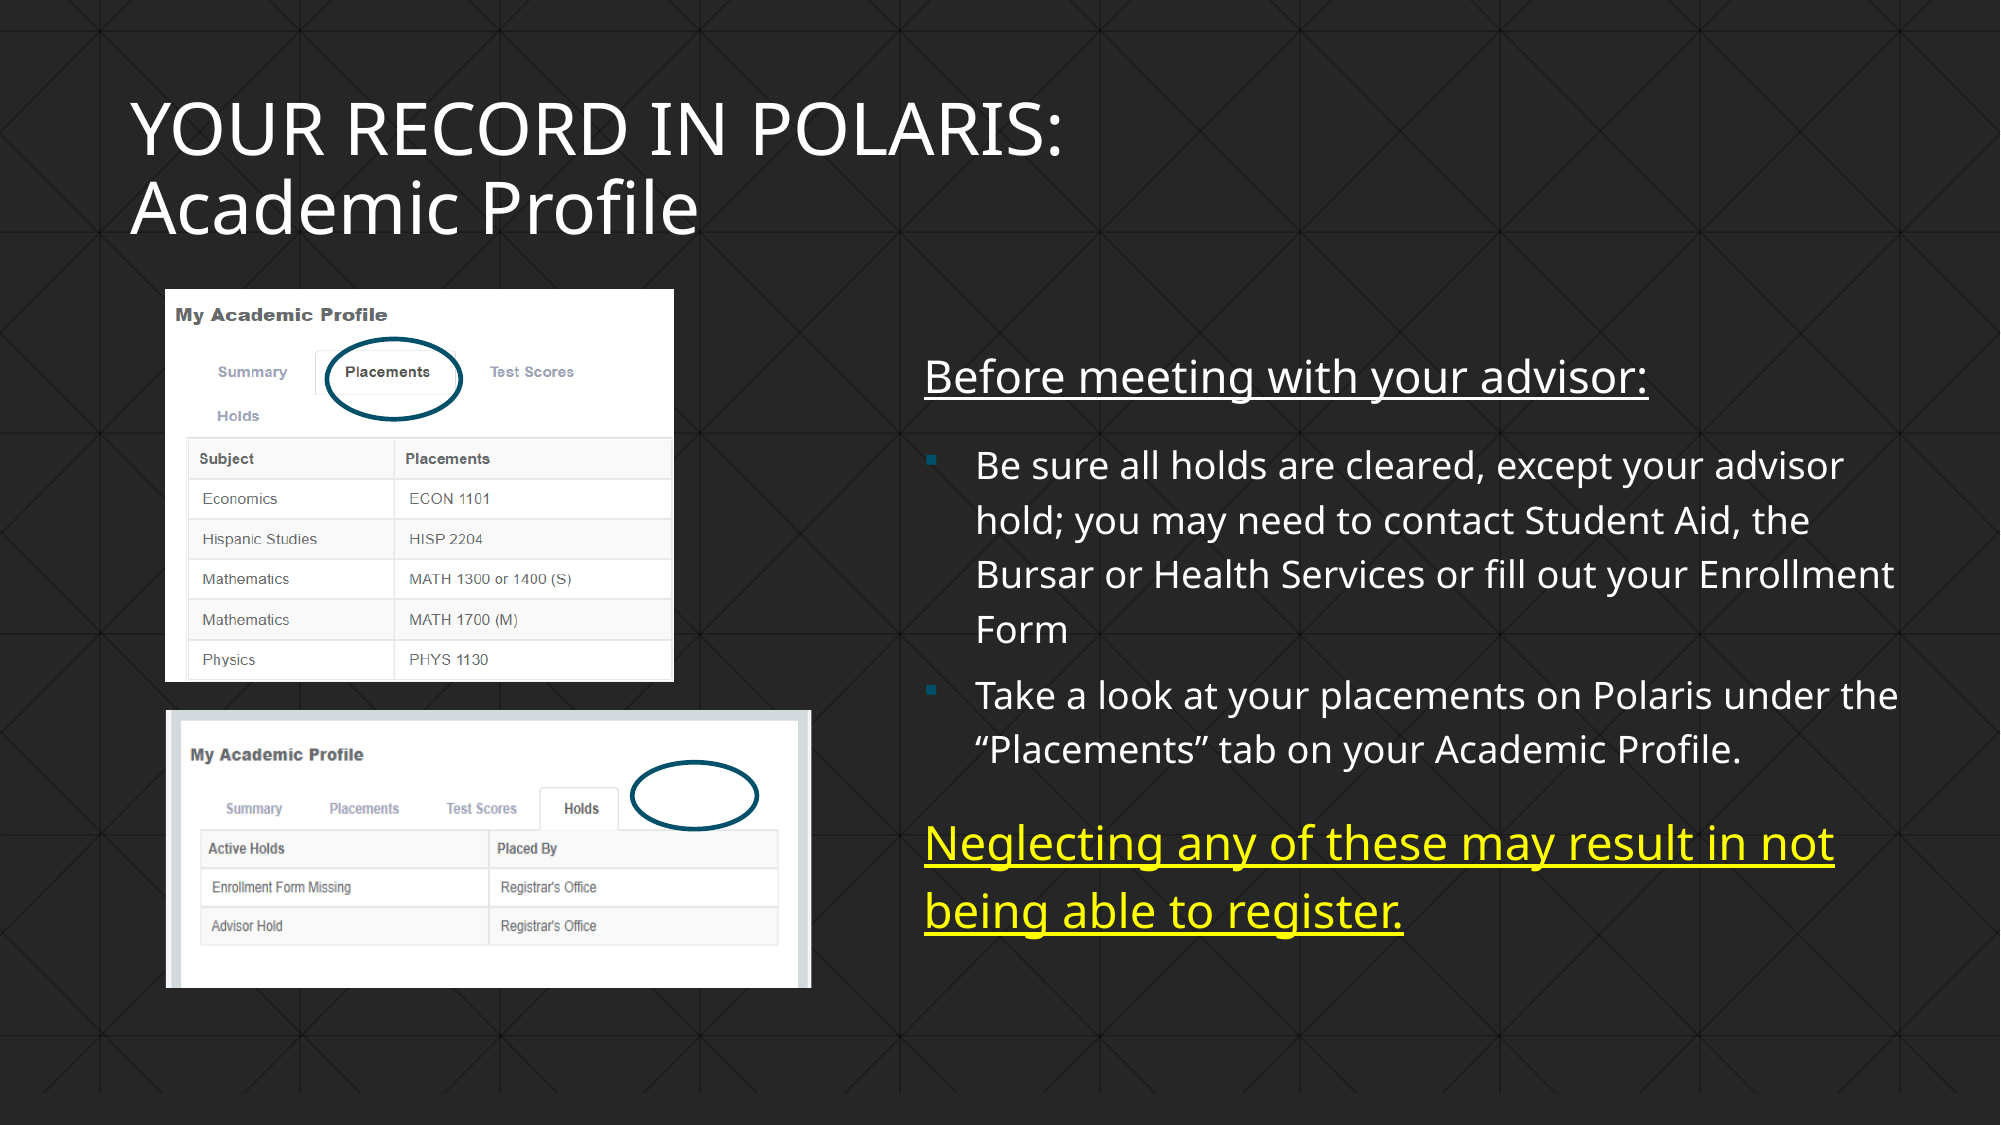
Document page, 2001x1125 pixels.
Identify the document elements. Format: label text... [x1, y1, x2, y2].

title YOUR RECORD IN POLARIS: Academic Profile [115, 84, 1384, 280]
picture [165, 709, 812, 989]
list Before meeting with your advisor: Be sure all holds are cleared, except your advisor hold; you may need to contact Student Aid, the Bursar or Health Services or fill out your Enrollment Form Take a look at your placements on Polaris under the “Placements” tab on your Academic Profile. Neglecting any of these may result in not being able to register. [908, 324, 1920, 950]
picture [165, 289, 674, 682]
